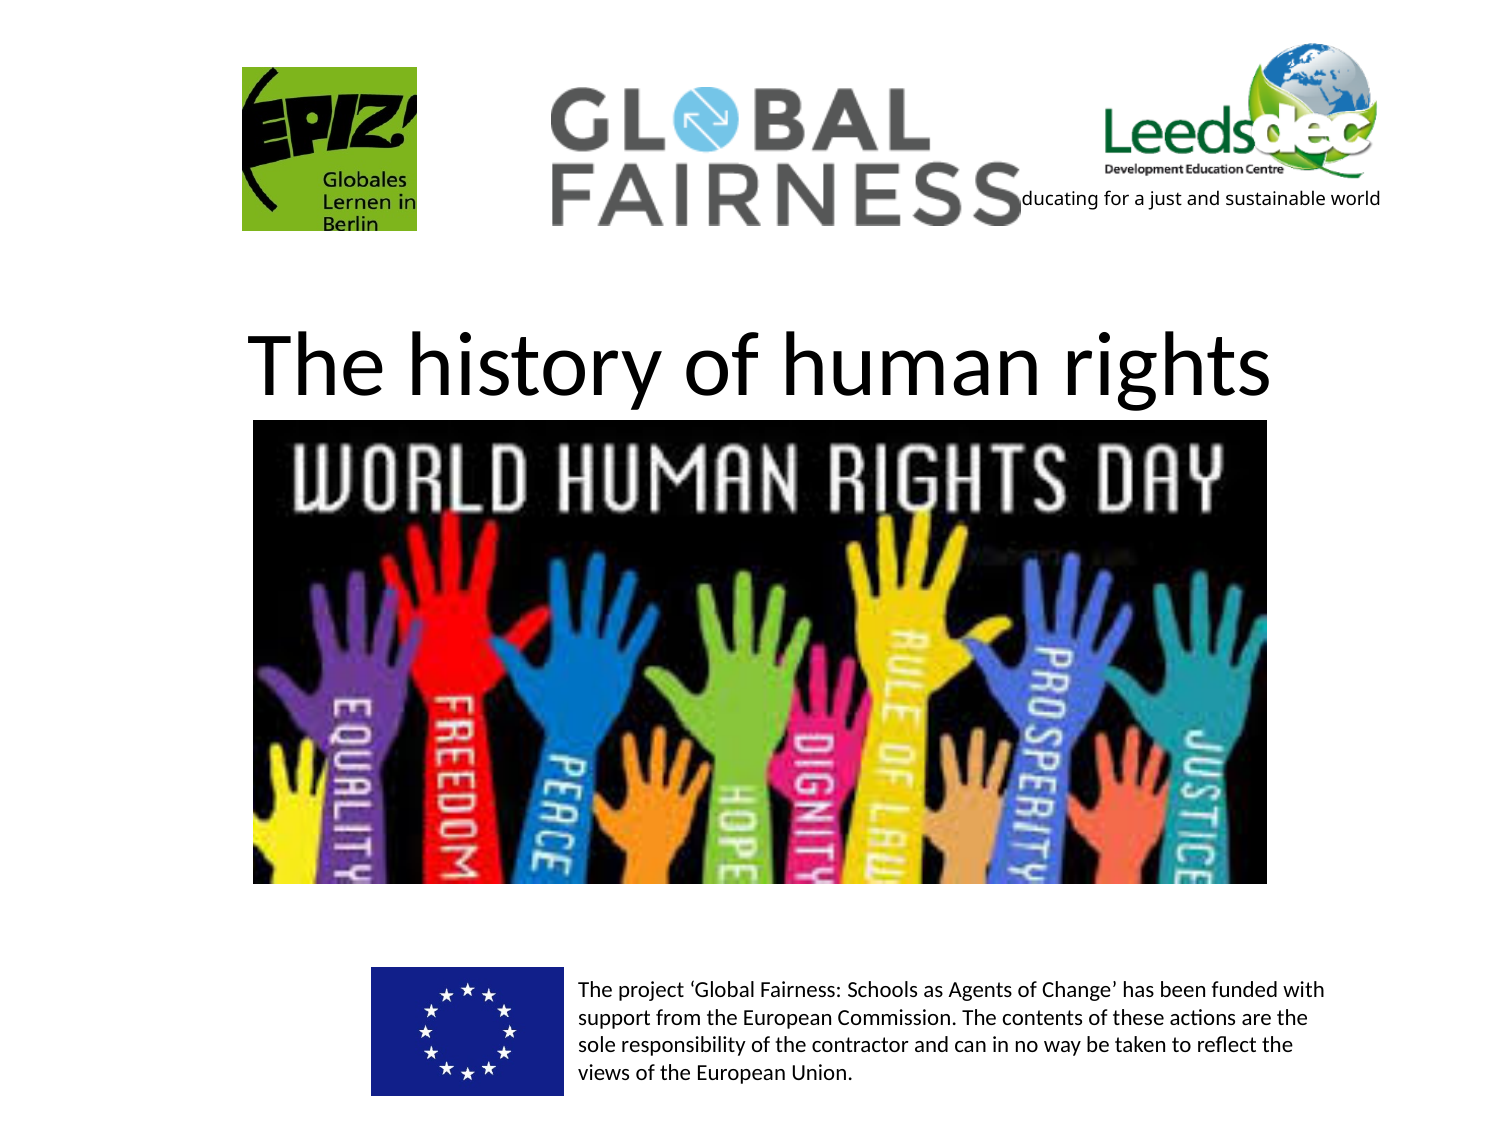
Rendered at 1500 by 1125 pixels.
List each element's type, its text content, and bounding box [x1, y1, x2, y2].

text_box The project ‘Global Fairness: Schools as Agents of Change’ has been funded with support from the European Commission. The contents of these actions are the sole responsibility of the contractor and can in no way be taken to reflect the views of the European Union. [564, 967, 1362, 1093]
text_box Educating for a just and sustainable world [1024, 179, 1396, 217]
title The history of human rights [205, 278, 1340, 439]
picture [1104, 42, 1378, 179]
picture [371, 967, 564, 1096]
picture [253, 420, 1268, 884]
picture [551, 87, 1021, 226]
picture [241, 67, 417, 231]
